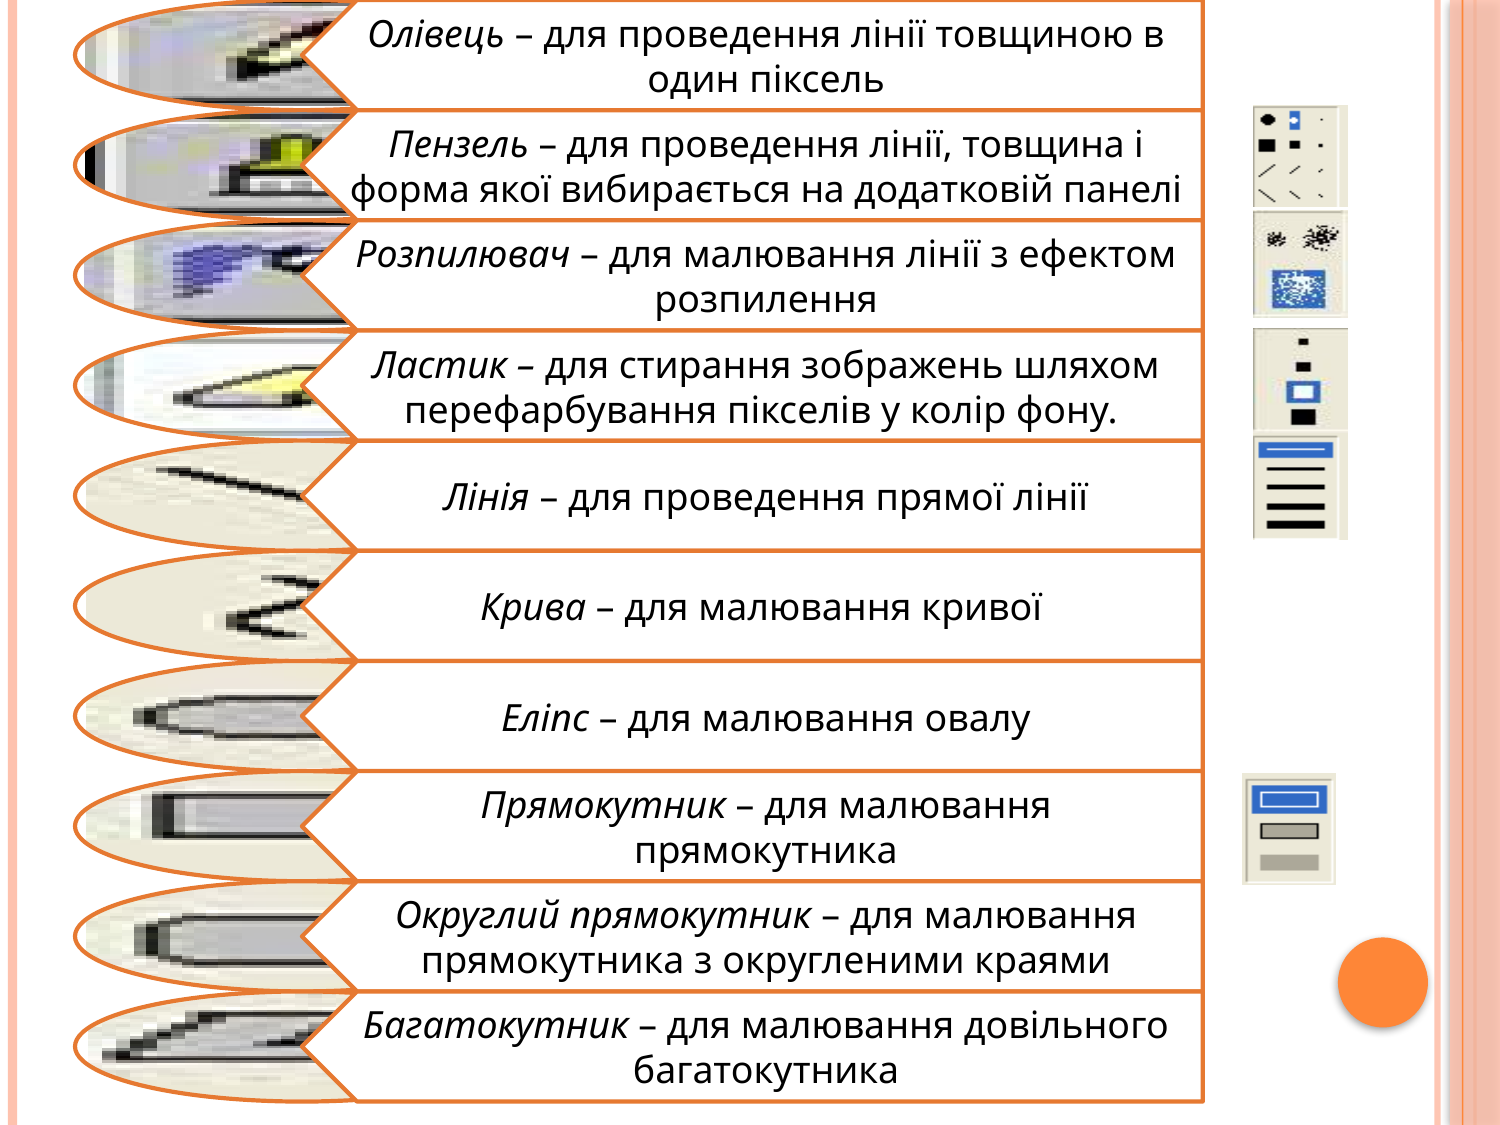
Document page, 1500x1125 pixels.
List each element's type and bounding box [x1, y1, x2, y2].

picture [1241, 772, 1337, 885]
picture [1253, 327, 1349, 541]
picture [1253, 104, 1349, 208]
picture [1253, 210, 1349, 318]
list [74, 0, 1431, 1103]
